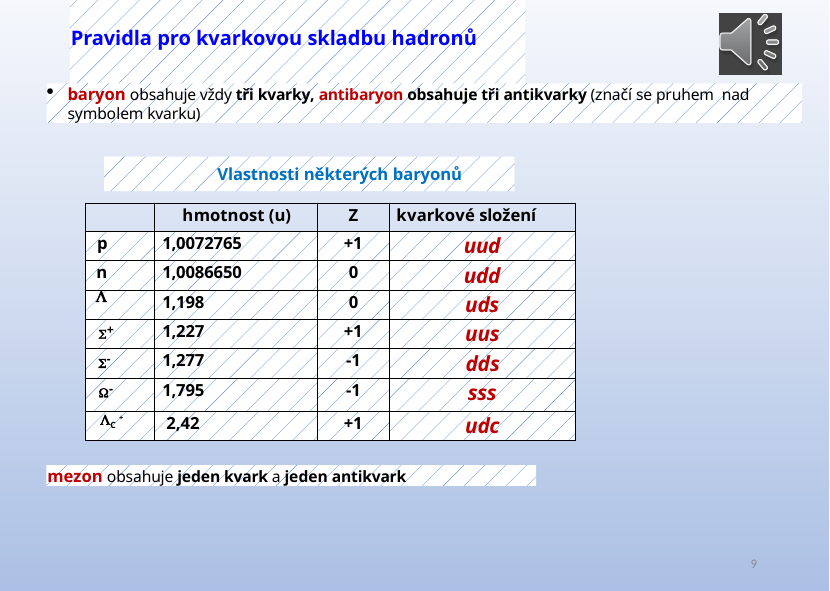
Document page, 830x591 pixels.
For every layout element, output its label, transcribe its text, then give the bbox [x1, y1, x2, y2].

table_cell n [86, 261, 154, 290]
table_cell +1 [318, 232, 389, 260]
table_cell +1 [318, 412, 389, 440]
table_cell udc [390, 412, 575, 440]
table_header kvarkové složení [390, 204, 575, 231]
table_cell 1,227 [155, 320, 317, 348]
text_box mezon obsahuje jeden kvark a jeden antikvark [46, 465, 537, 486]
table_cell 0 [318, 291, 389, 319]
table_cell 0 [318, 261, 389, 290]
table_header Z [318, 204, 389, 231]
table_cell 1,795 [155, 379, 317, 411]
table_header [86, 204, 154, 231]
table_cell + [86, 320, 154, 348]
table_cell dds [390, 349, 575, 378]
text_box baryon obsahuje vždy tři kvarky, antibaryon obsahuje tři antikvarky (značí se pruhem nad symbolem kvarku) [46, 83, 802, 123]
table_cell p [86, 232, 154, 260]
table_cell uud [390, 232, 575, 260]
table_cell 1,0072765 [155, 232, 317, 260]
table_cell -1 [318, 379, 389, 411]
table_cell udd [390, 261, 575, 290]
table_cell 1,277 [155, 349, 317, 378]
table_cell - [86, 349, 154, 378]
title Pravidla pro kvarkovou skladbu hadronů [69, 0, 526, 83]
table_cell C + [86, 412, 154, 440]
table_cell 1,0086650 [155, 261, 317, 290]
table_cell 1,198 [155, 291, 317, 319]
table_cell - [86, 379, 154, 411]
table_cell  [86, 291, 154, 319]
text_box Vlastnosti některých baryonů [104, 156, 515, 192]
table_cell -1 [318, 349, 389, 378]
table_cell +1 [318, 320, 389, 348]
table_cell sss [390, 379, 575, 411]
table_cell uus [390, 320, 575, 348]
table_cell uds [390, 291, 575, 319]
picture [718, 11, 784, 77]
table_header hmotnost (u) [155, 204, 317, 231]
table_cell 2,42 [155, 412, 317, 440]
slide_number 9 [585, 547, 773, 579]
